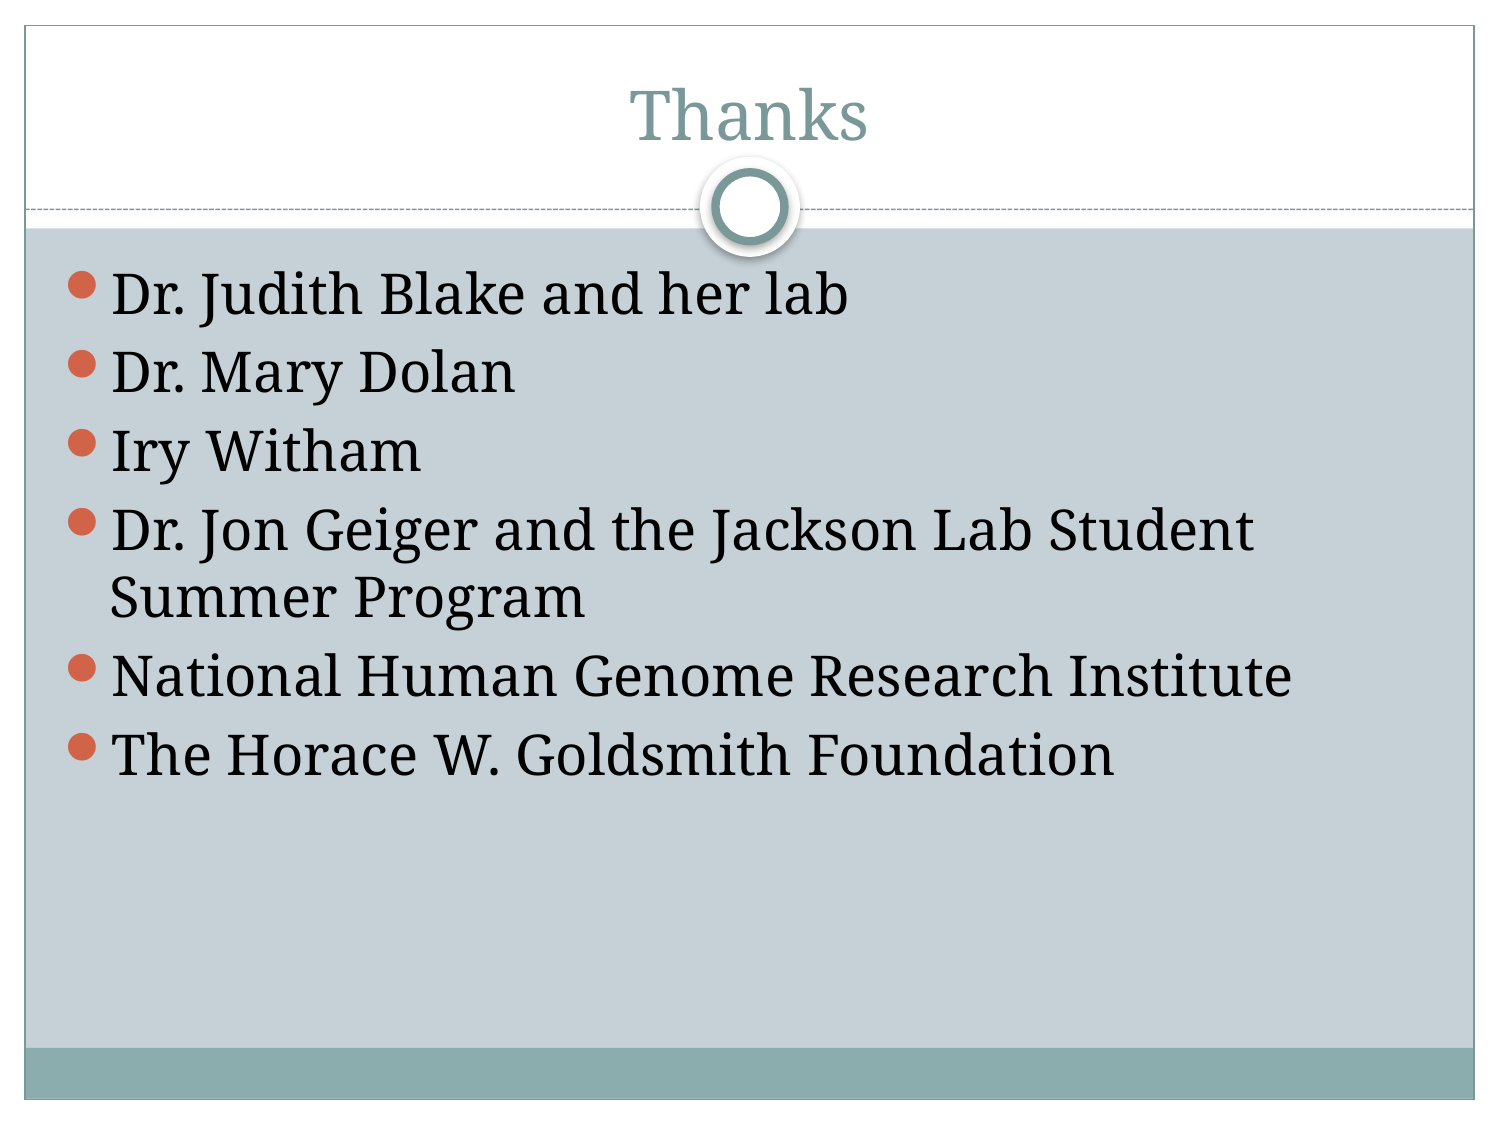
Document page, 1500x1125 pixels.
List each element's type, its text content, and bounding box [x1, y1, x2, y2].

list Dr. Judith Blake and her lab Dr. Mary Dolan Iry Witham Dr. Jon Geiger and the Jackson Lab Student Summer Program National Human Genome Research Institute The Horace W. Goldsmith Foundation [49, 250, 1445, 1001]
title Thanks [49, 37, 1450, 162]
